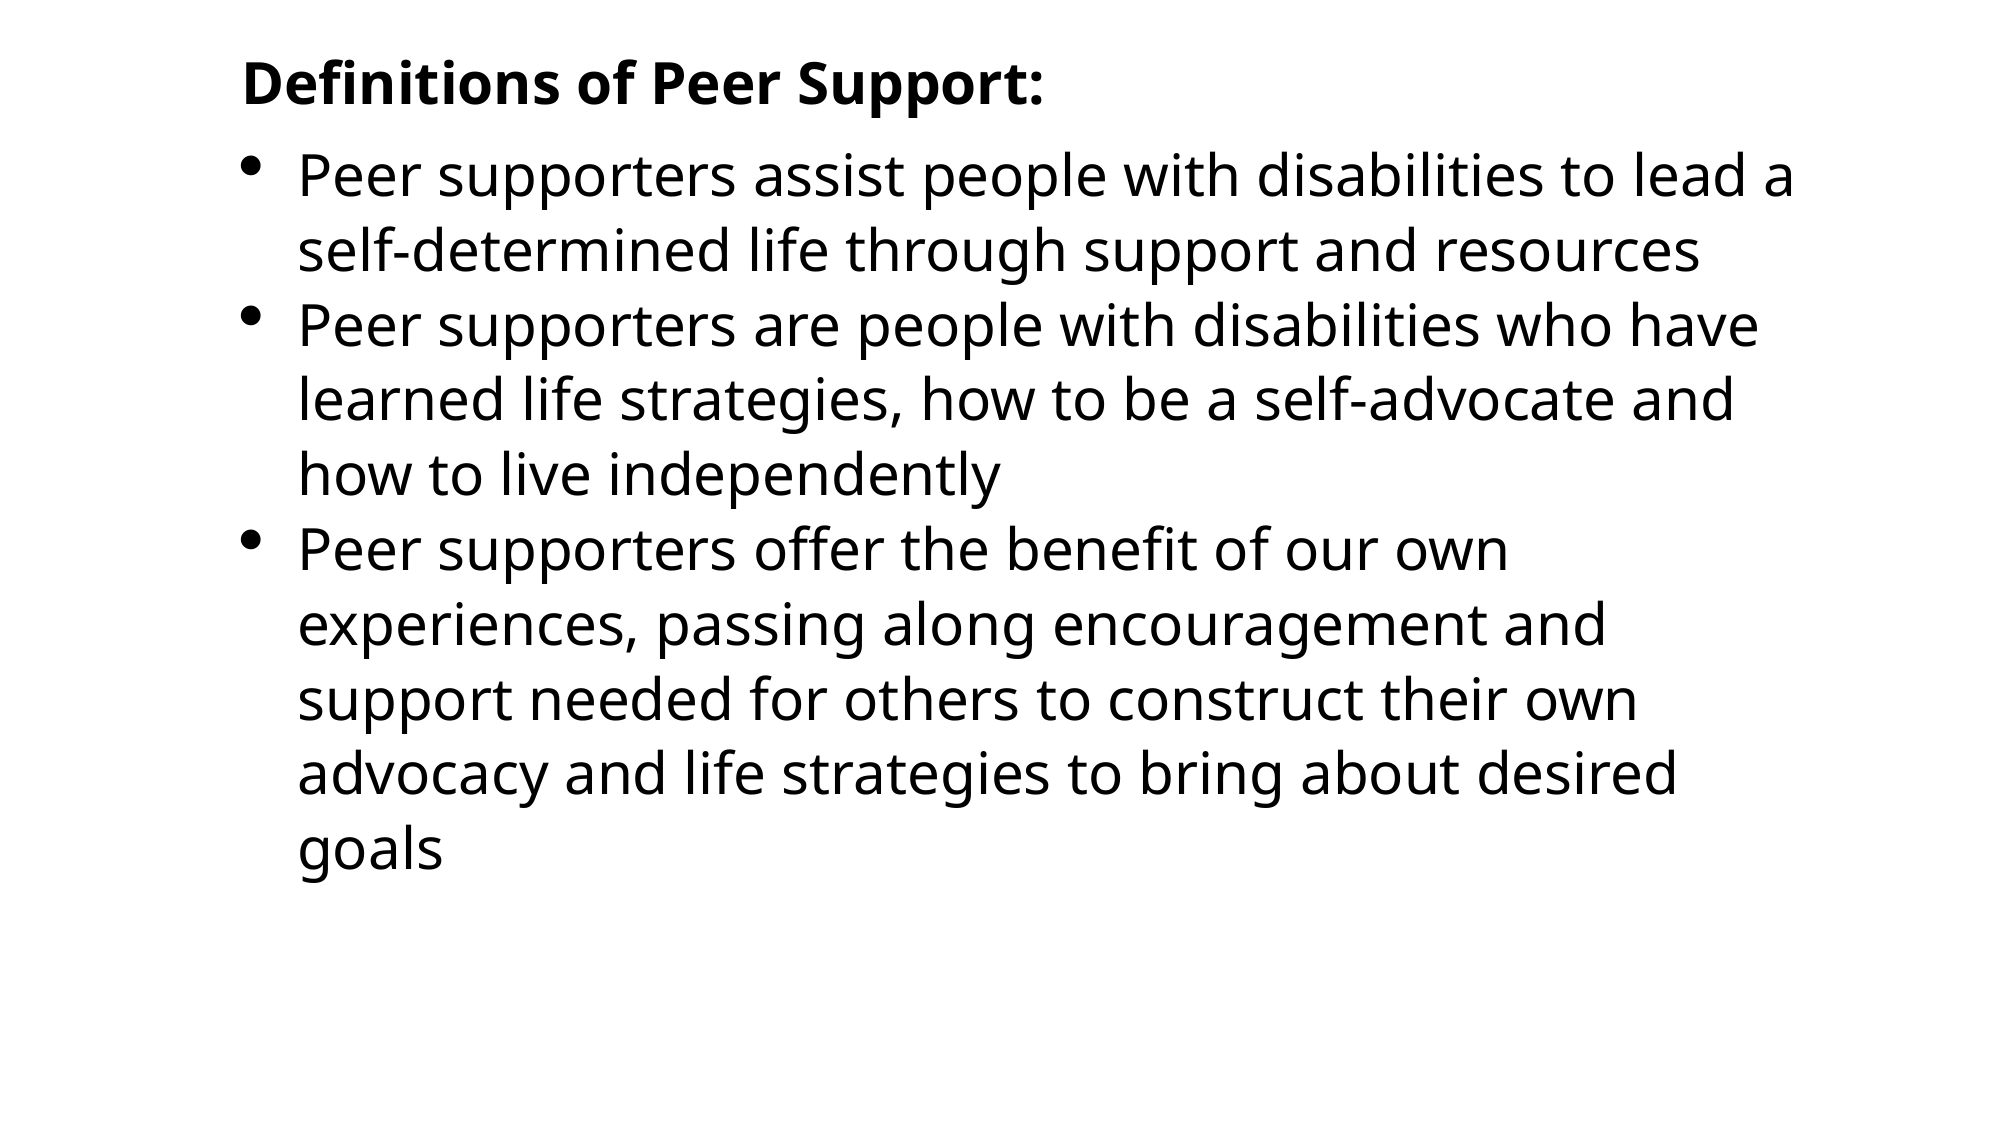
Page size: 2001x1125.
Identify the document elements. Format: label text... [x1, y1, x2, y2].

text_box Definitions of Peer Support: Peer supporters assist people with disabilities to lead a self-determined life through support and resources Peer supporters are people with disabilities who have learned life strategies, how to be a self-advocate and how to live independently Peer supporters offer the benefit of our own experiences, passing along encouragement and support needed for others to construct their own advocacy and life strategies to bring about desired goals [226, 34, 1824, 889]
